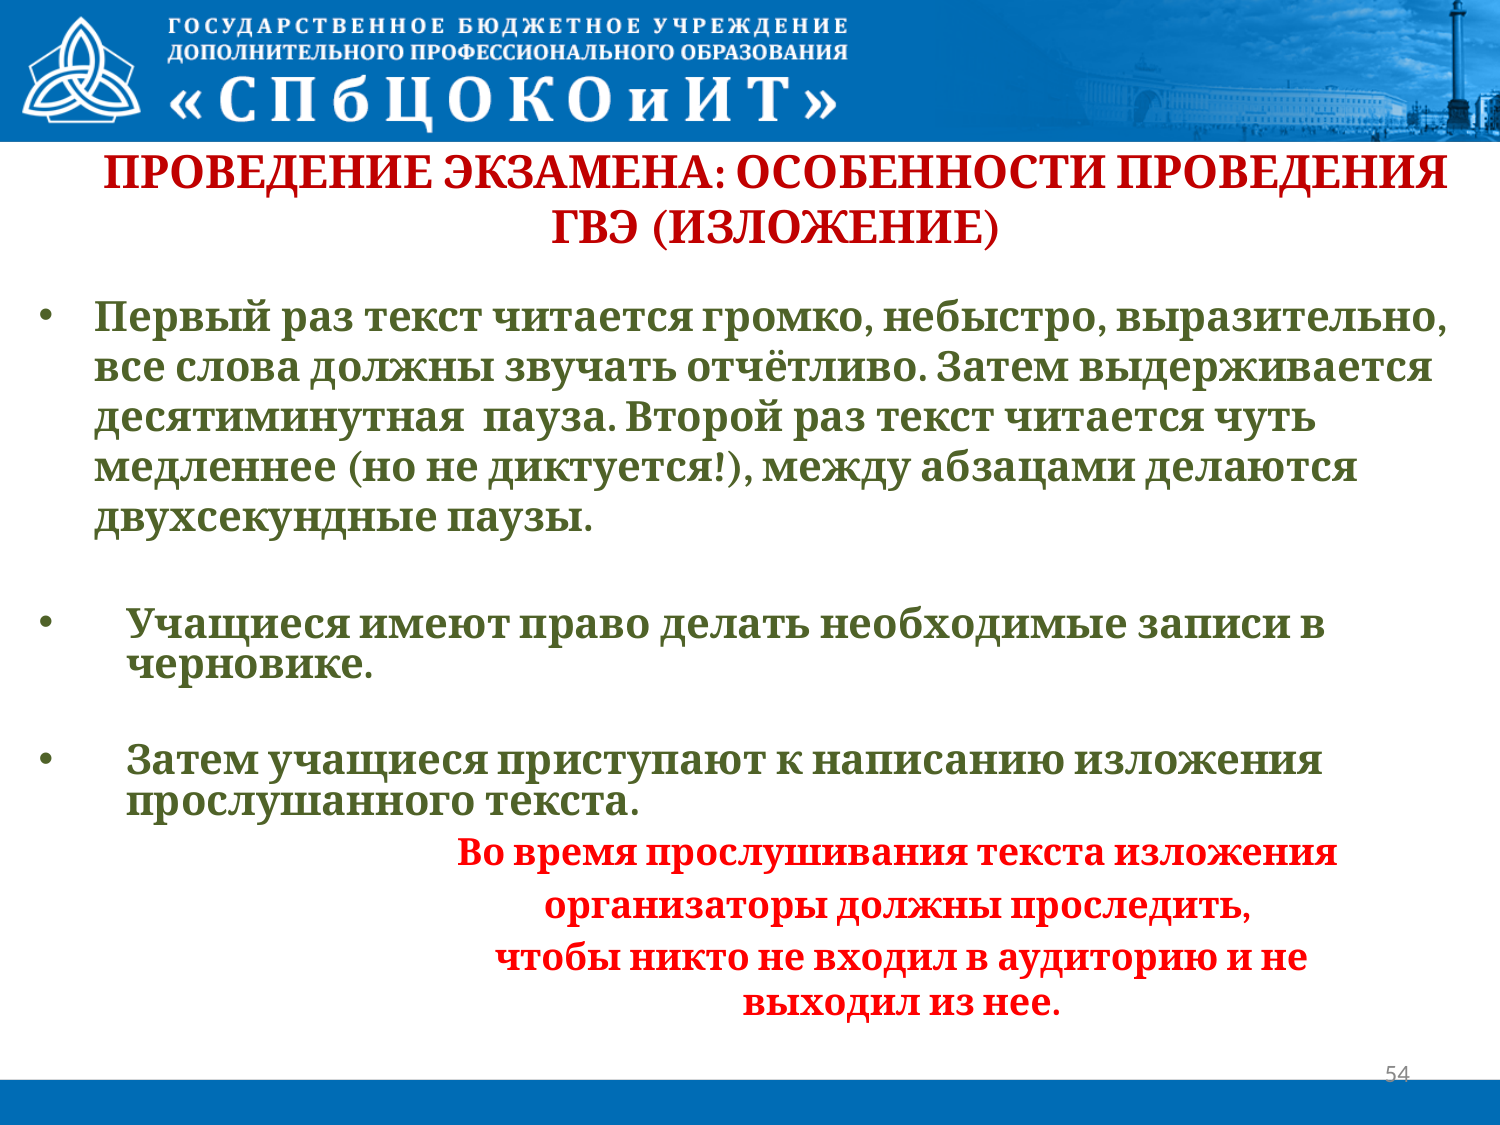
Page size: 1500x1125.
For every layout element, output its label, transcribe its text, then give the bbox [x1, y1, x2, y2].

list Первый раз текст читается громко, небыстро, выразительно, все слова должны звучать отчётливо. Затем выдерживается десятиминутная пауза. Второй раз текст читается чуть медленнее (но не диктуется!), между абзацами делаются двухсекундные паузы. Учащиеся имеют право делать необходимые записи в черновике. Затем учащиеся приступают к написанию изложения прослушанного текста. [23, 281, 1500, 1034]
slide_number 54 [1074, 1042, 1425, 1103]
text_box Проведение экзамена: особенности проведения ГВЭ (изложение) [52, 125, 1500, 271]
picture [0, 0, 1500, 1125]
text_box Во время прослушивания текста изложения организаторы должны проследить, чтобы никто не входил в аудиторию и не выходил из нее. [419, 820, 1385, 1031]
